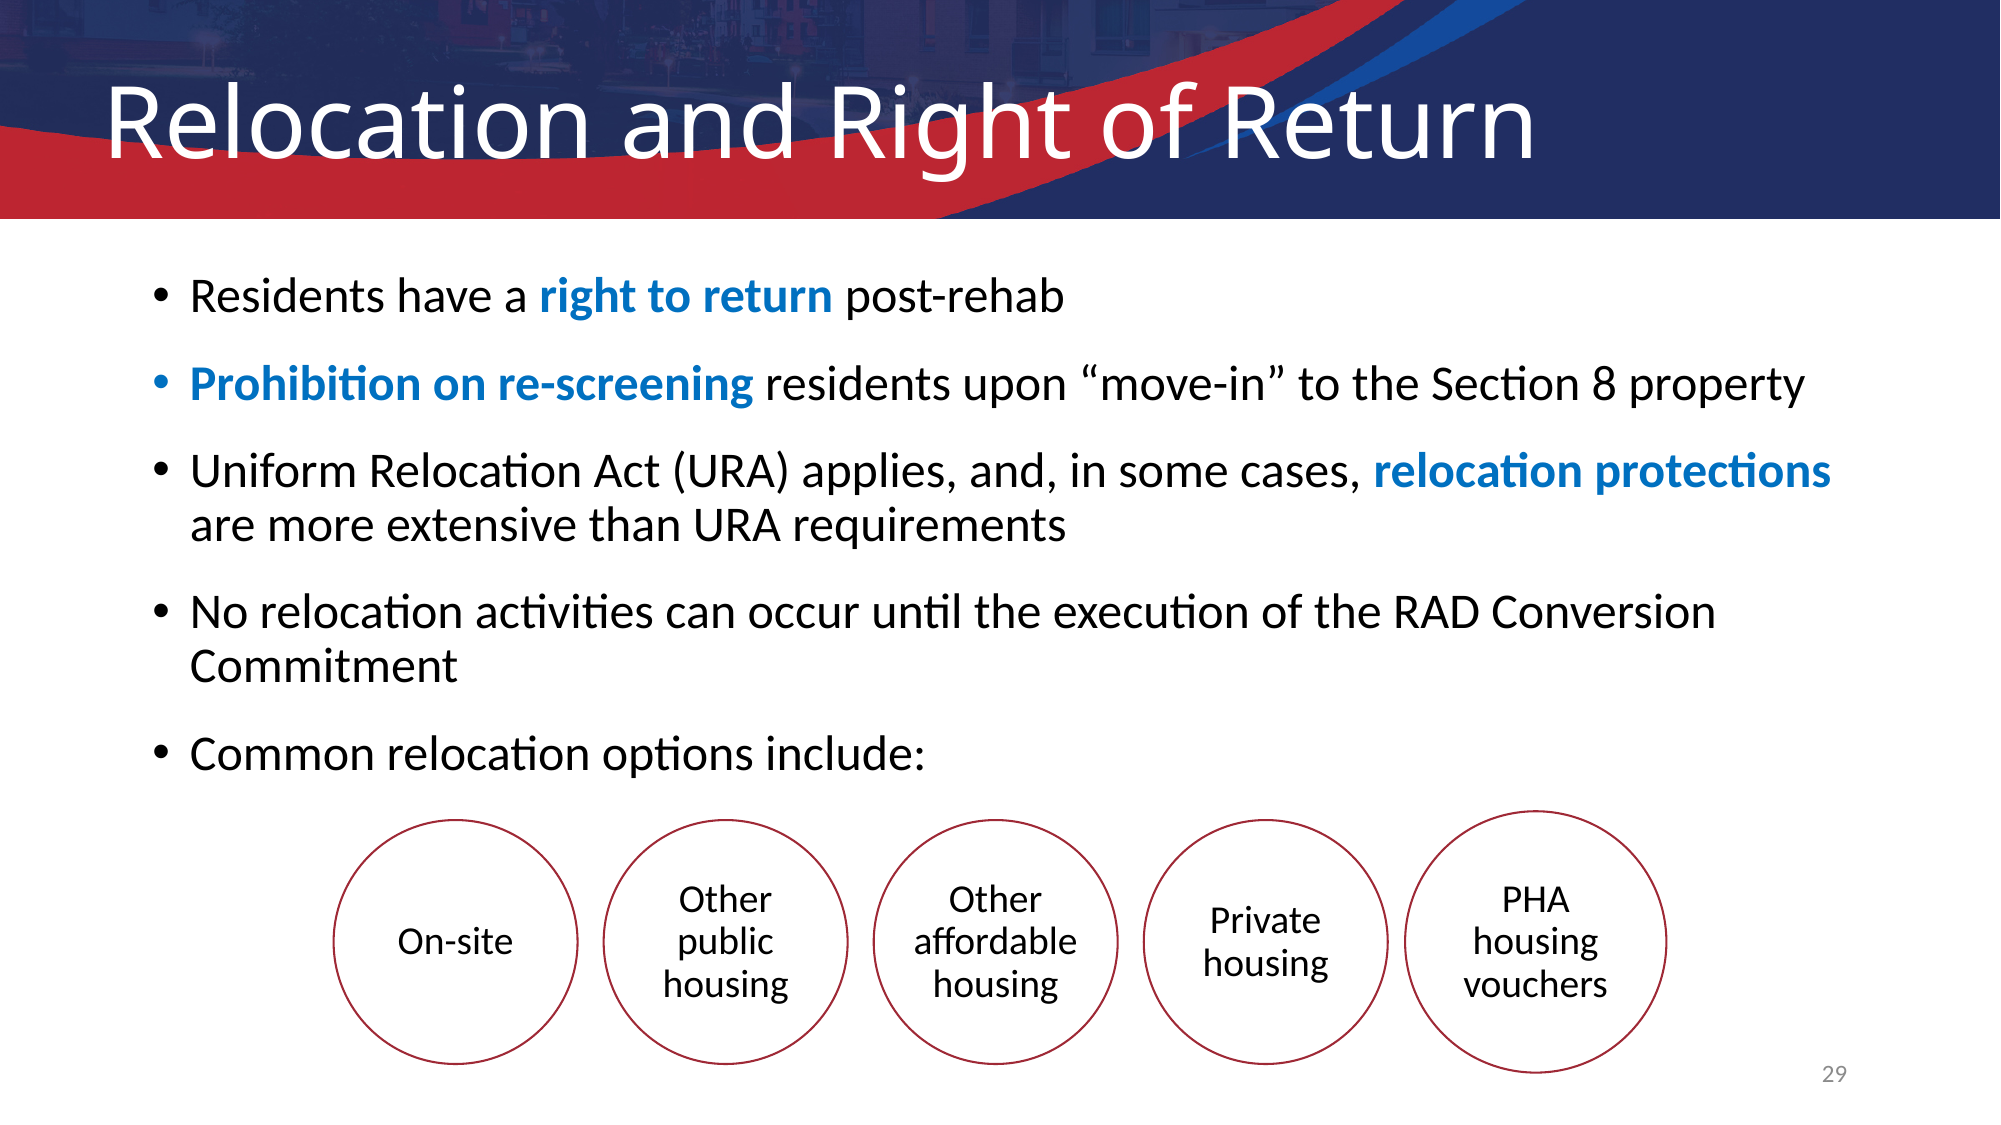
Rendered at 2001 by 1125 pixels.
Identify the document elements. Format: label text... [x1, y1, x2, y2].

slide_number 29 [1412, 1042, 1863, 1103]
picture [0, 0, 2000, 219]
list Residents have a right to return post-rehab Prohibition on re-screening residents upon “move-in” to the Section 8 property Uniform Relocation Act (URA) applies, and, in some cases, relocation protections are more extensive than URA requirements No relocation activities can occur until the execution of the RAD Conversion Commitment Common relocation options include: [137, 262, 1863, 1073]
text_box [333, 811, 1667, 1073]
